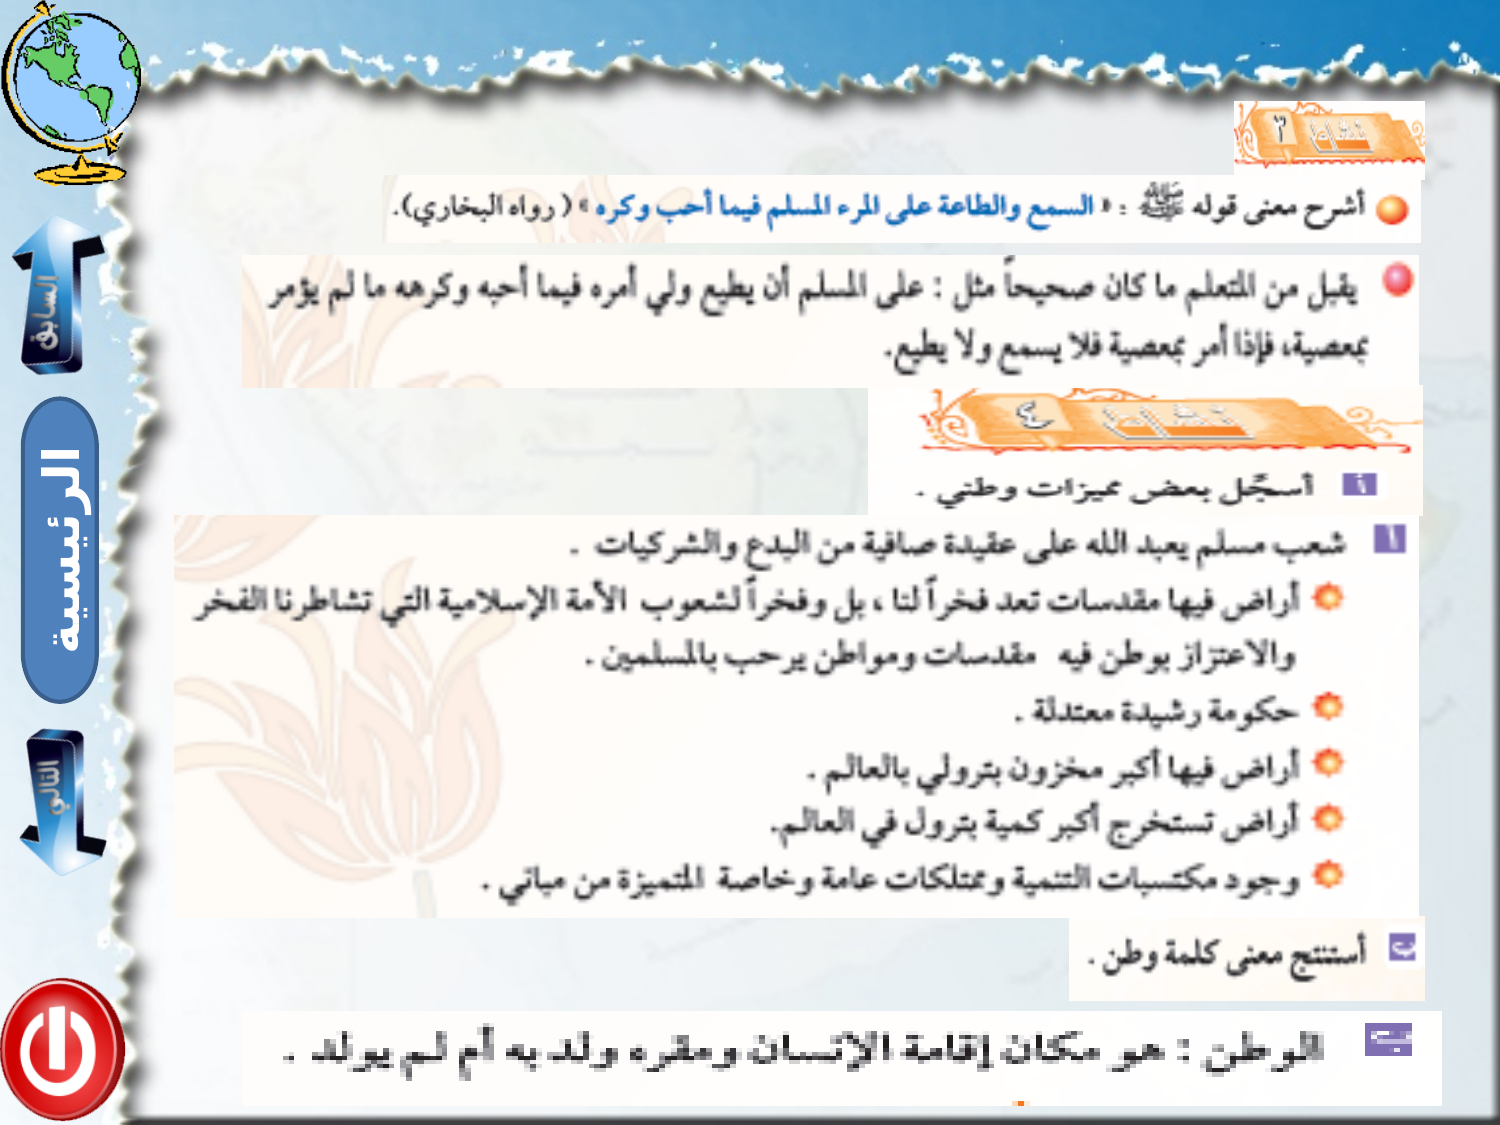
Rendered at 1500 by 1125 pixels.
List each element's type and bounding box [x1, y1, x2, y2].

text_box [0, 187, 141, 1125]
picture [0, 0, 1500, 1125]
